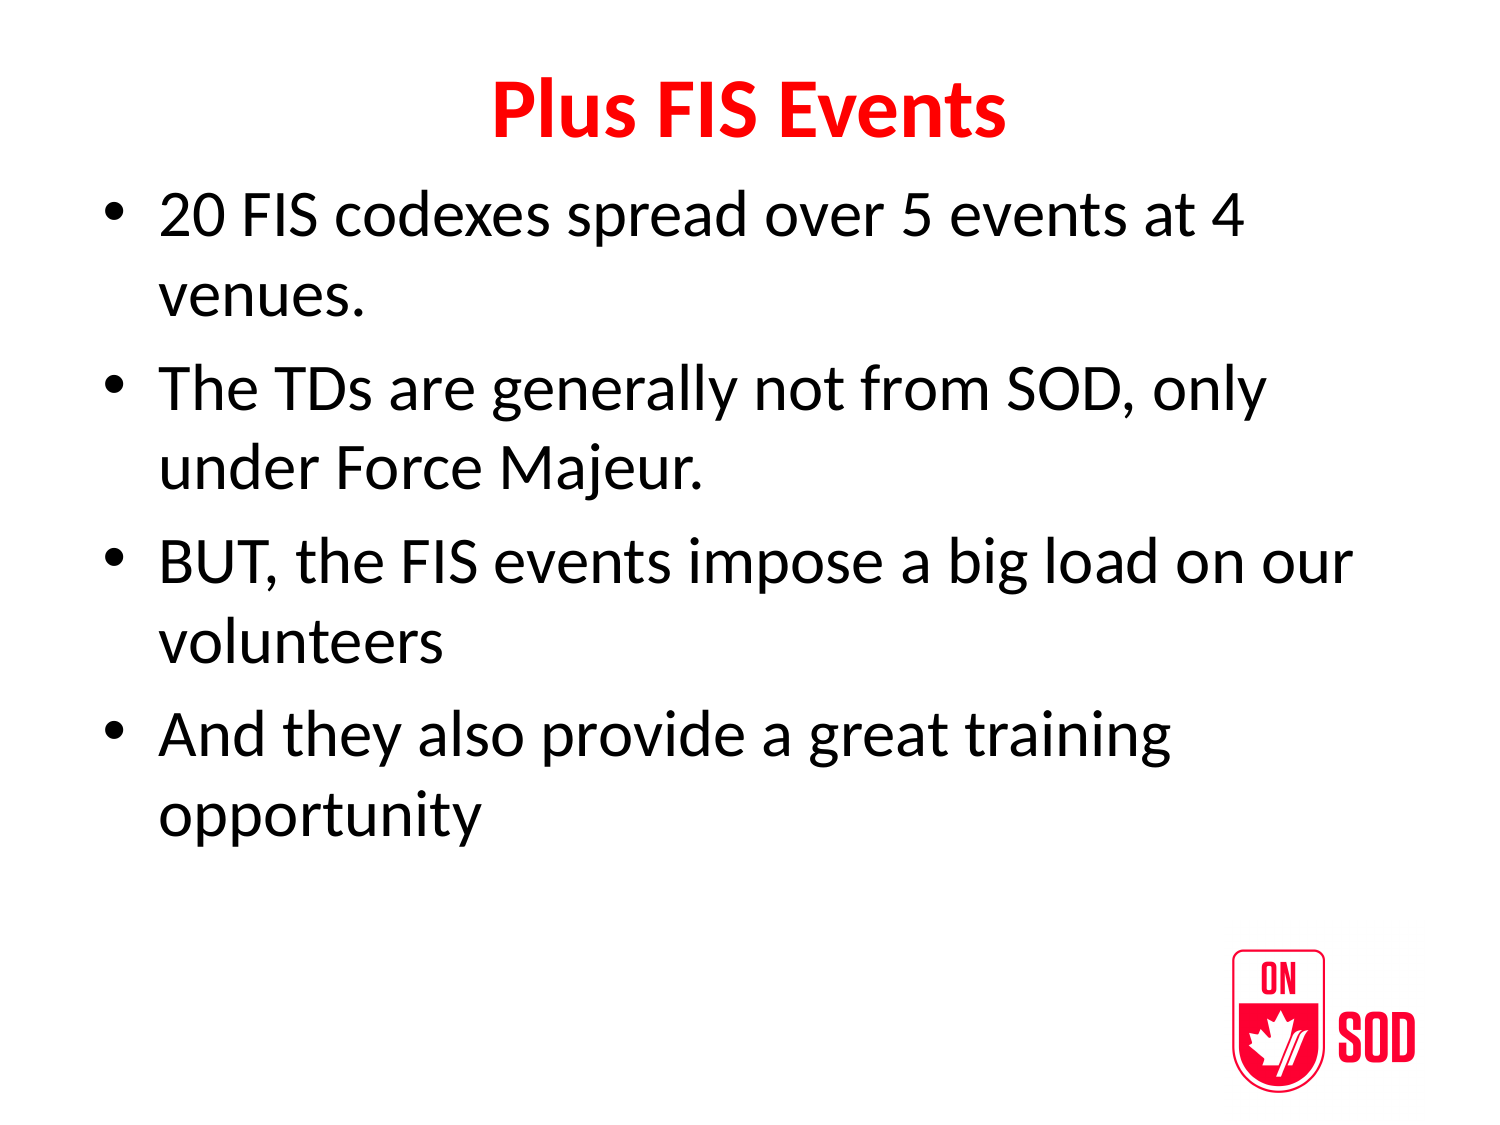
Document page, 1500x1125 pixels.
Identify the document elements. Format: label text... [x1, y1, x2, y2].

title Plus FIS Events [75, 45, 1425, 163]
list 20 FIS codexes spread over 5 events at 4 venues. The TDs are generally not from SOD, only under Force Majeur. BUT, the FIS events impose a big load on our volunteers And they also provide a great training opportunity [87, 162, 1438, 905]
picture [1224, 920, 1426, 1122]
